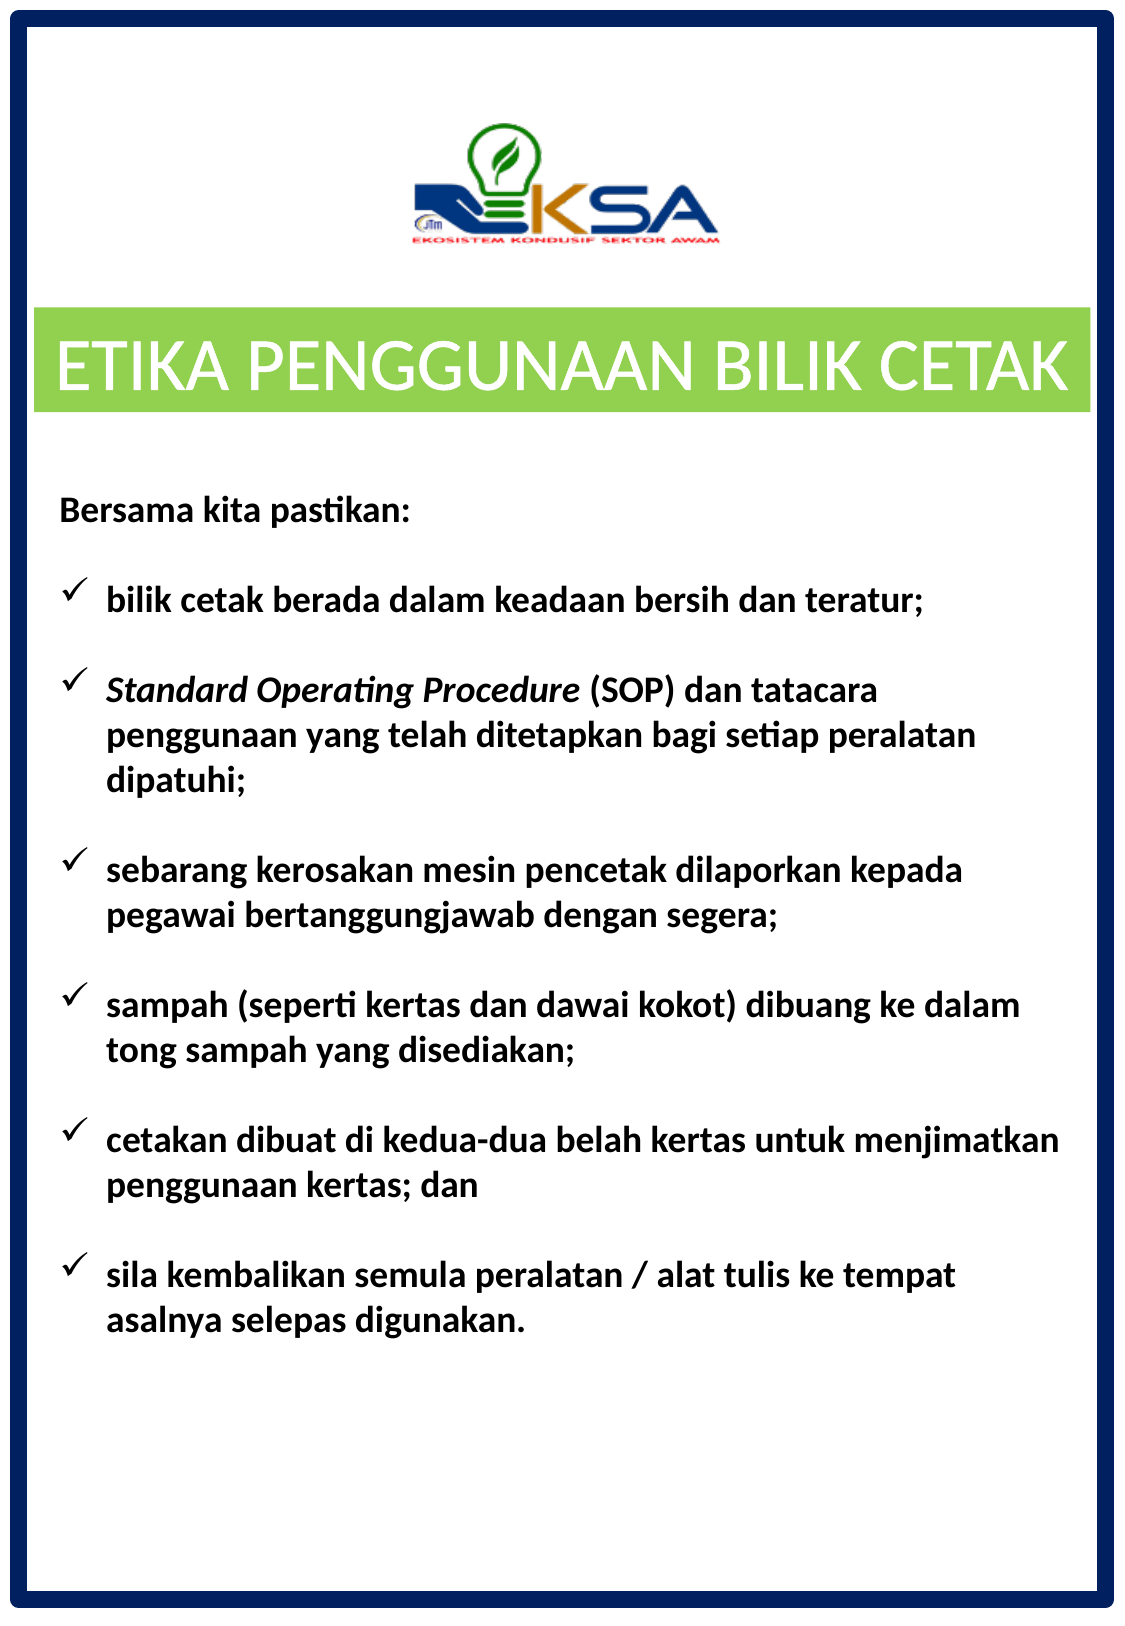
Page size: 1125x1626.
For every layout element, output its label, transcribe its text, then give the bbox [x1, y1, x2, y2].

text_box [17, 17, 1108, 1601]
picture [412, 122, 721, 244]
text_box ETIKA PENGGUNAAN BILIK CETAK [32, 305, 1092, 414]
